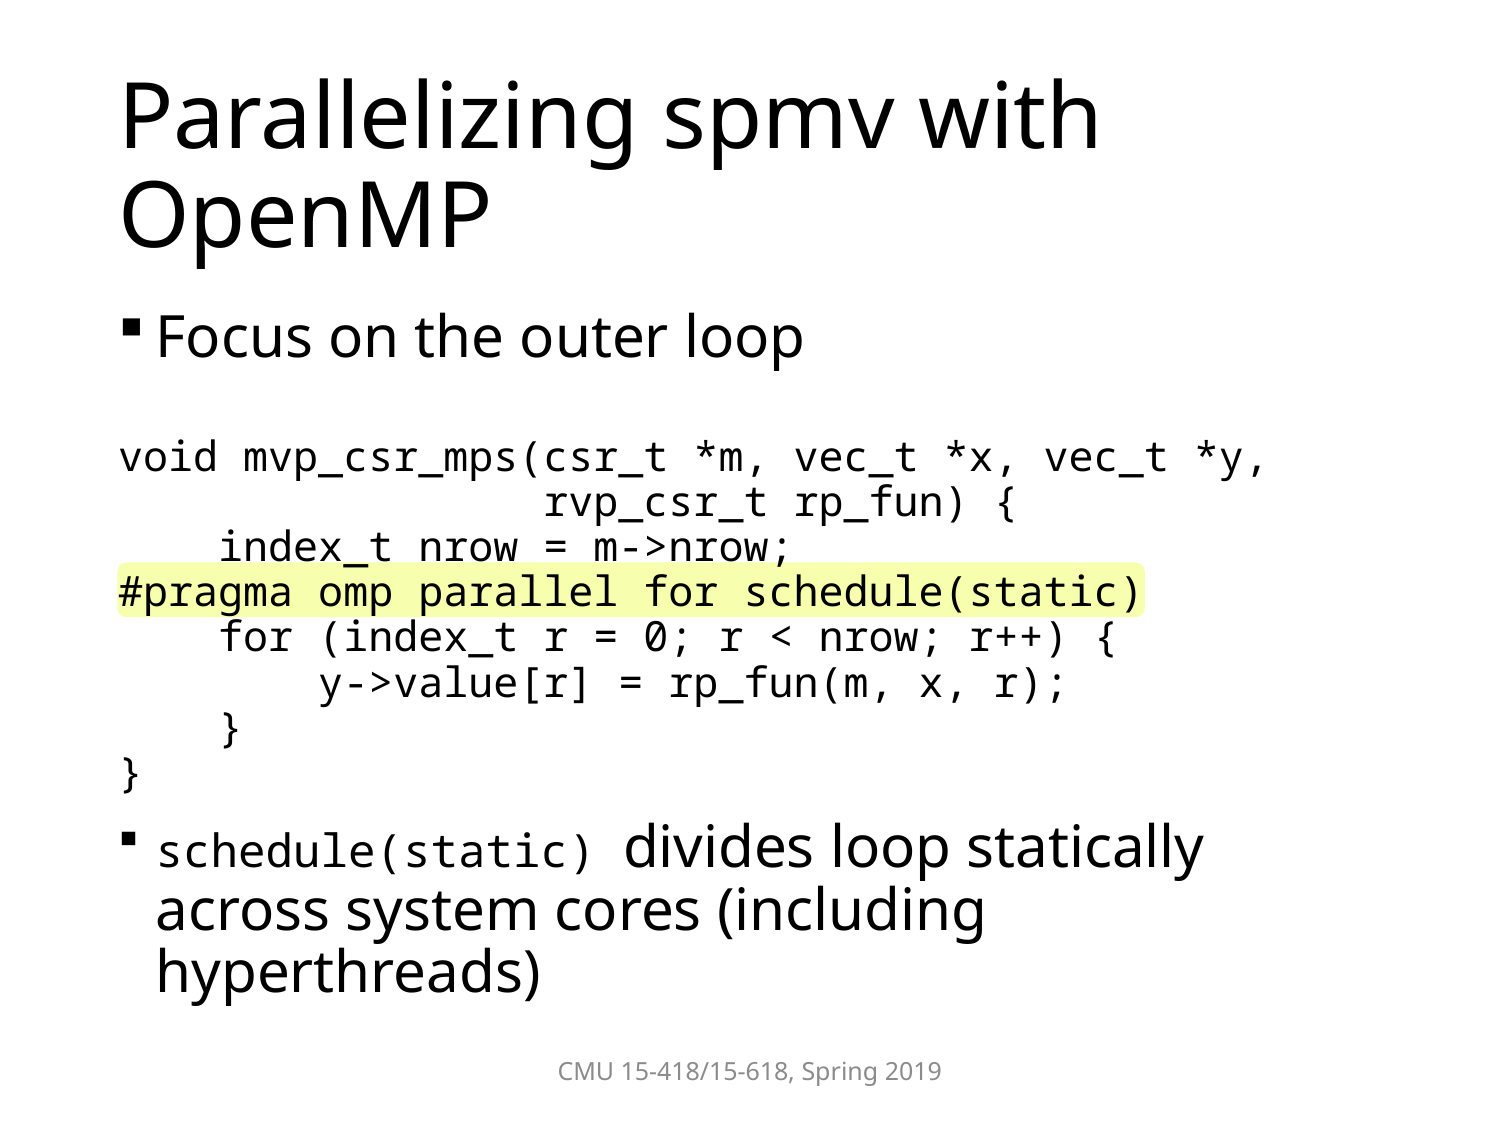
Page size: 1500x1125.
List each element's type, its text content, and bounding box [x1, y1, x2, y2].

footer CMU 15-418/15-618, Spring 2019 [496, 1042, 1004, 1103]
list Focus on the outer loop void mvp_csr_mps(csr_t *m, vec_t *x, vec_t *y, rvp_csr_t rp_fun) { index_t nrow = m->nrow; #pragma omp parallel for schedule(static) for (index_t r = 0; r < nrow; r++) { y->value[r] = rp_fun(m, x, r); } } schedule(static) divides loop statically across system cores (including hyperthreads) [103, 299, 1397, 1014]
title Parallelizing spmv with OpenMP [103, 59, 1397, 278]
